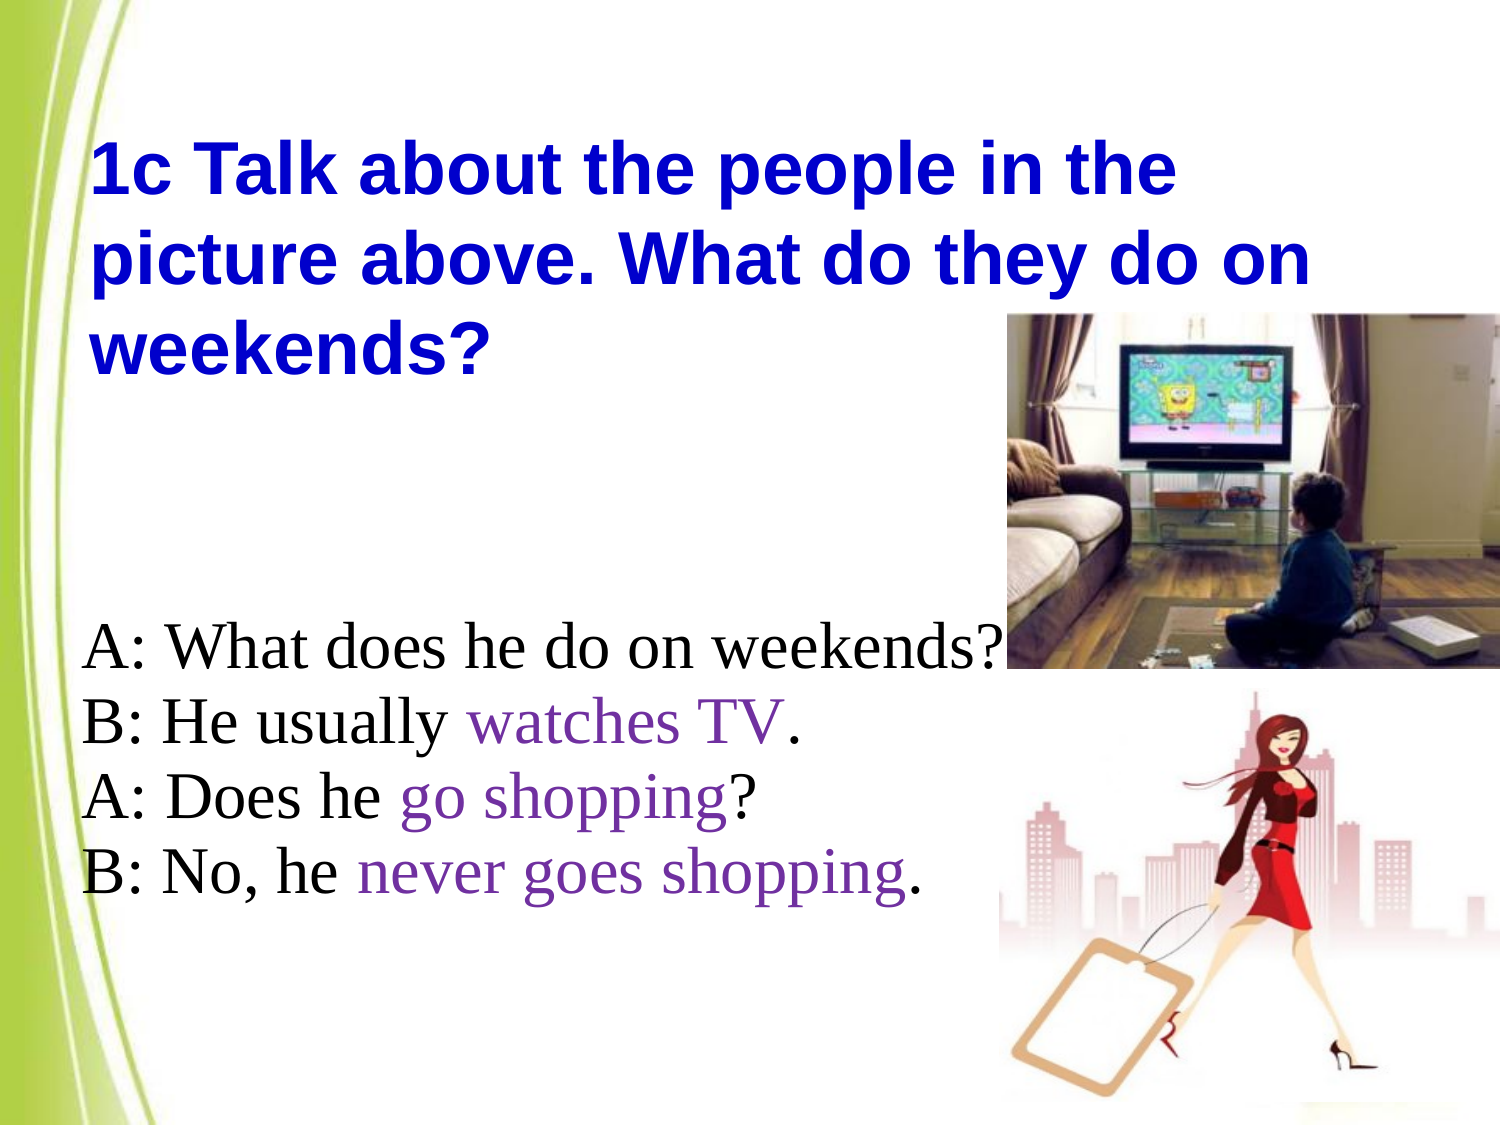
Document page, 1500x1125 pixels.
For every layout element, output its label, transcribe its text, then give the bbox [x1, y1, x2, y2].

picture [0, 0, 1500, 1125]
text_box A: What does he do on weekends? B: He usually watches TV. A: Does he go shopping? B: No, he never goes shopping. [67, 599, 1093, 915]
text_box [62, 549, 947, 963]
text_box 1c Talk about the people in the picture above. What do they do on weekends? [75, 112, 1400, 498]
